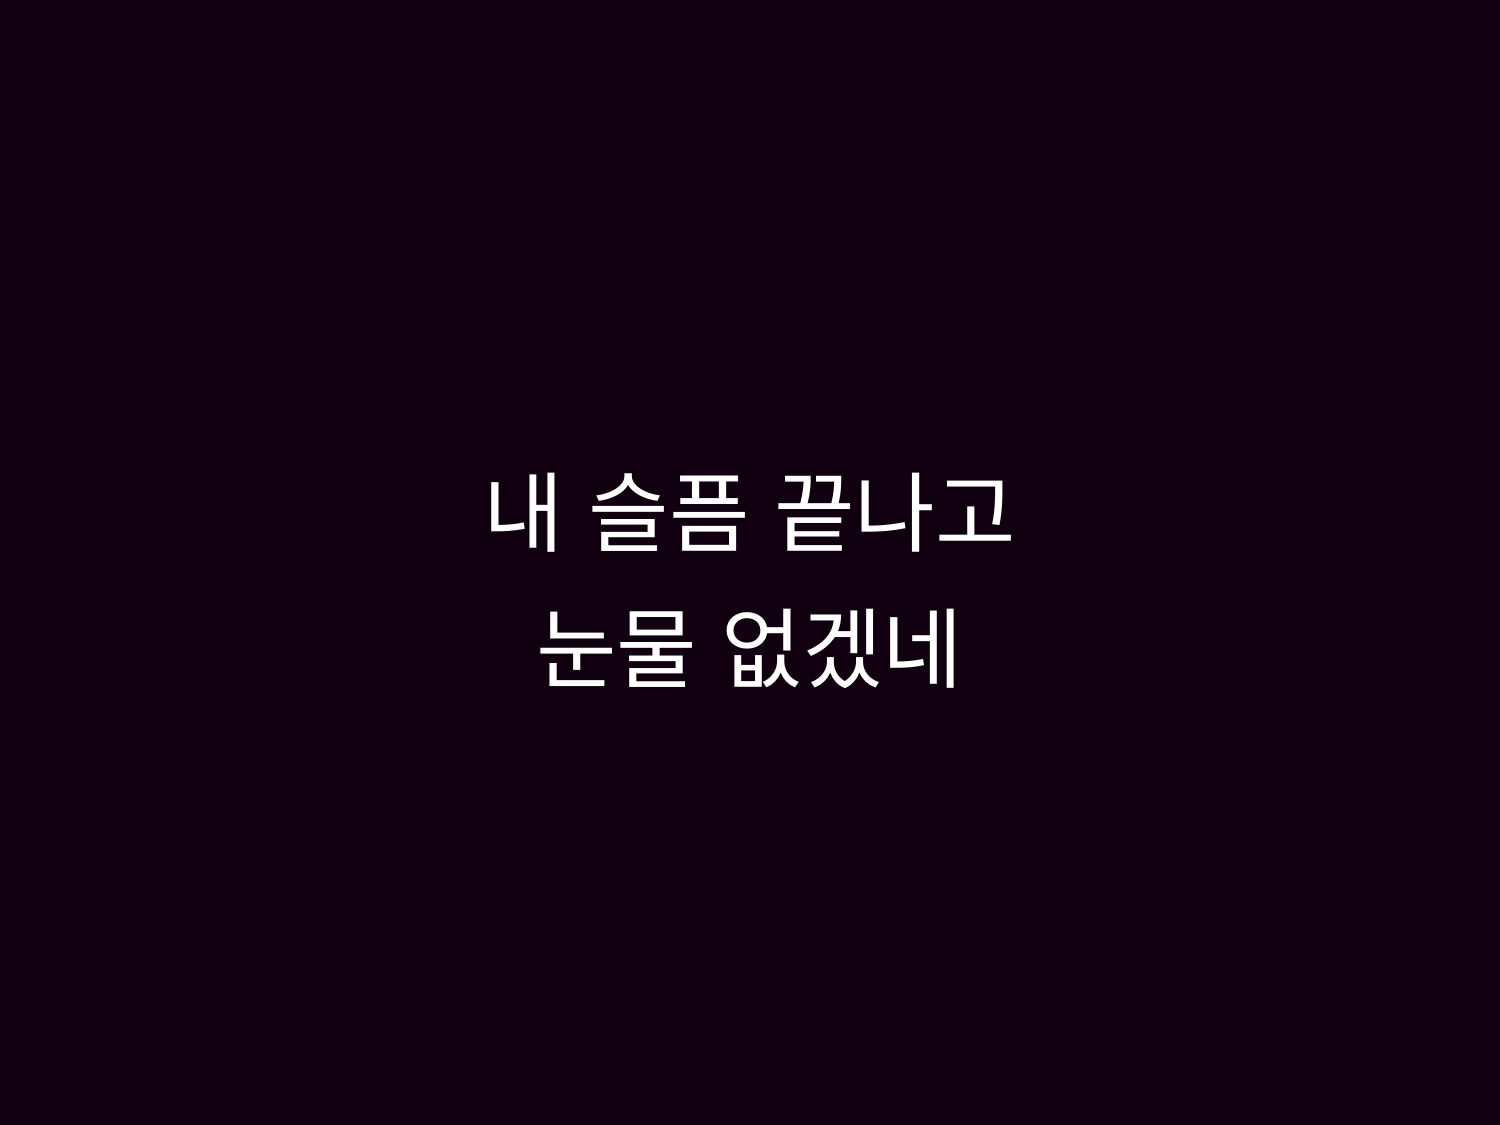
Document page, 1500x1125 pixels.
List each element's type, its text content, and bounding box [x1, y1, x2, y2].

title 내 슬픔 끝나고 눈물 없겠네 [0, 0, 1500, 1125]
